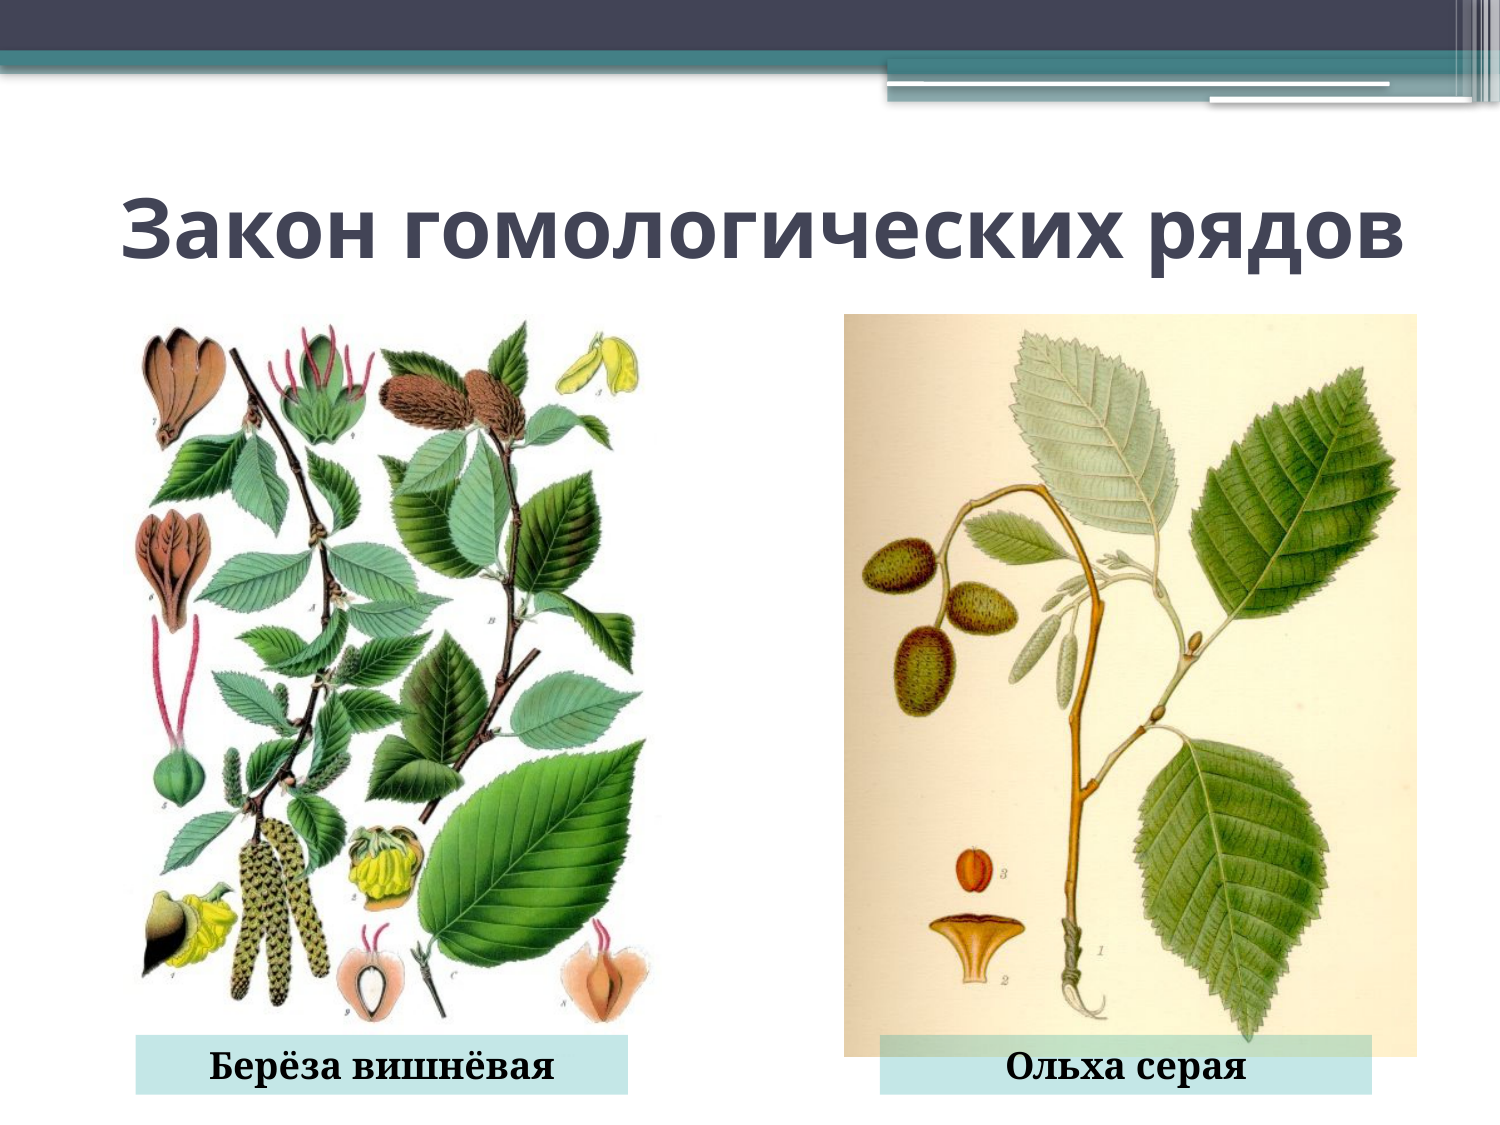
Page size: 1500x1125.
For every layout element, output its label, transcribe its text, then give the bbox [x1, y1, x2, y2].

text_box [0, 0, 1500, 75]
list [123, 314, 662, 1058]
text_box Ольха серая [879, 1067, 1372, 1095]
title Закон гомологических рядов [88, 137, 1439, 313]
text_box Берёза вишнёвая [135, 1067, 628, 1095]
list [844, 314, 1418, 1058]
